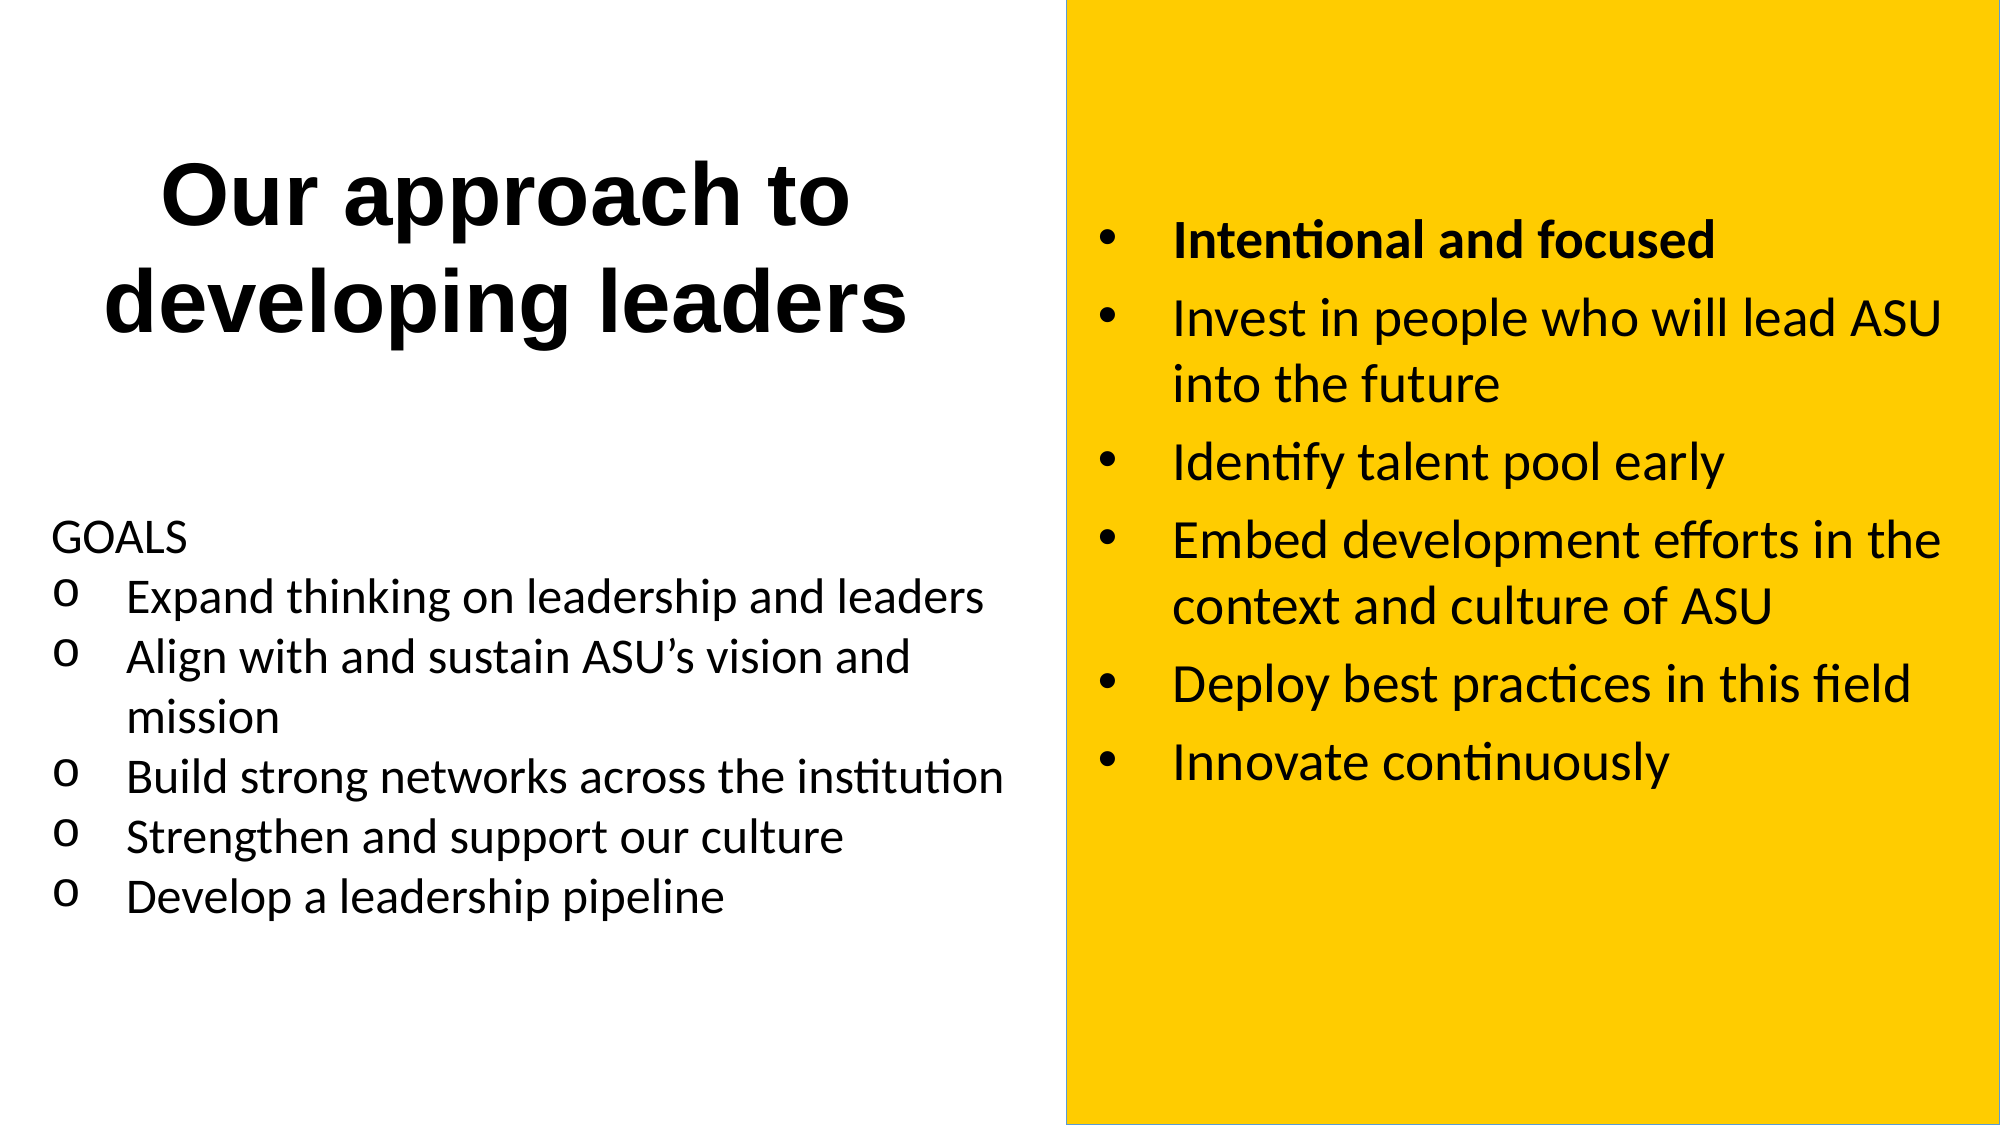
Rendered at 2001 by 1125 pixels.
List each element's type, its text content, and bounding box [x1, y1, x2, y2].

text_box Intentional and focused Invest in people who will lead ASU into the future Identify talent pool early Embed development efforts in the context and culture of ASU Deploy best practices in this field Innovate continuously [1083, 195, 1967, 1004]
text_box [1066, 0, 2000, 1125]
text_box Our approach to developing leaders [8, 129, 1006, 454]
text_box GOALS Expand thinking on leadership and leaders Align with and sustain ASU’s vision and mission Build strong networks across the institution Strengthen and support our culture Develop a leadership pipeline [36, 495, 1037, 931]
